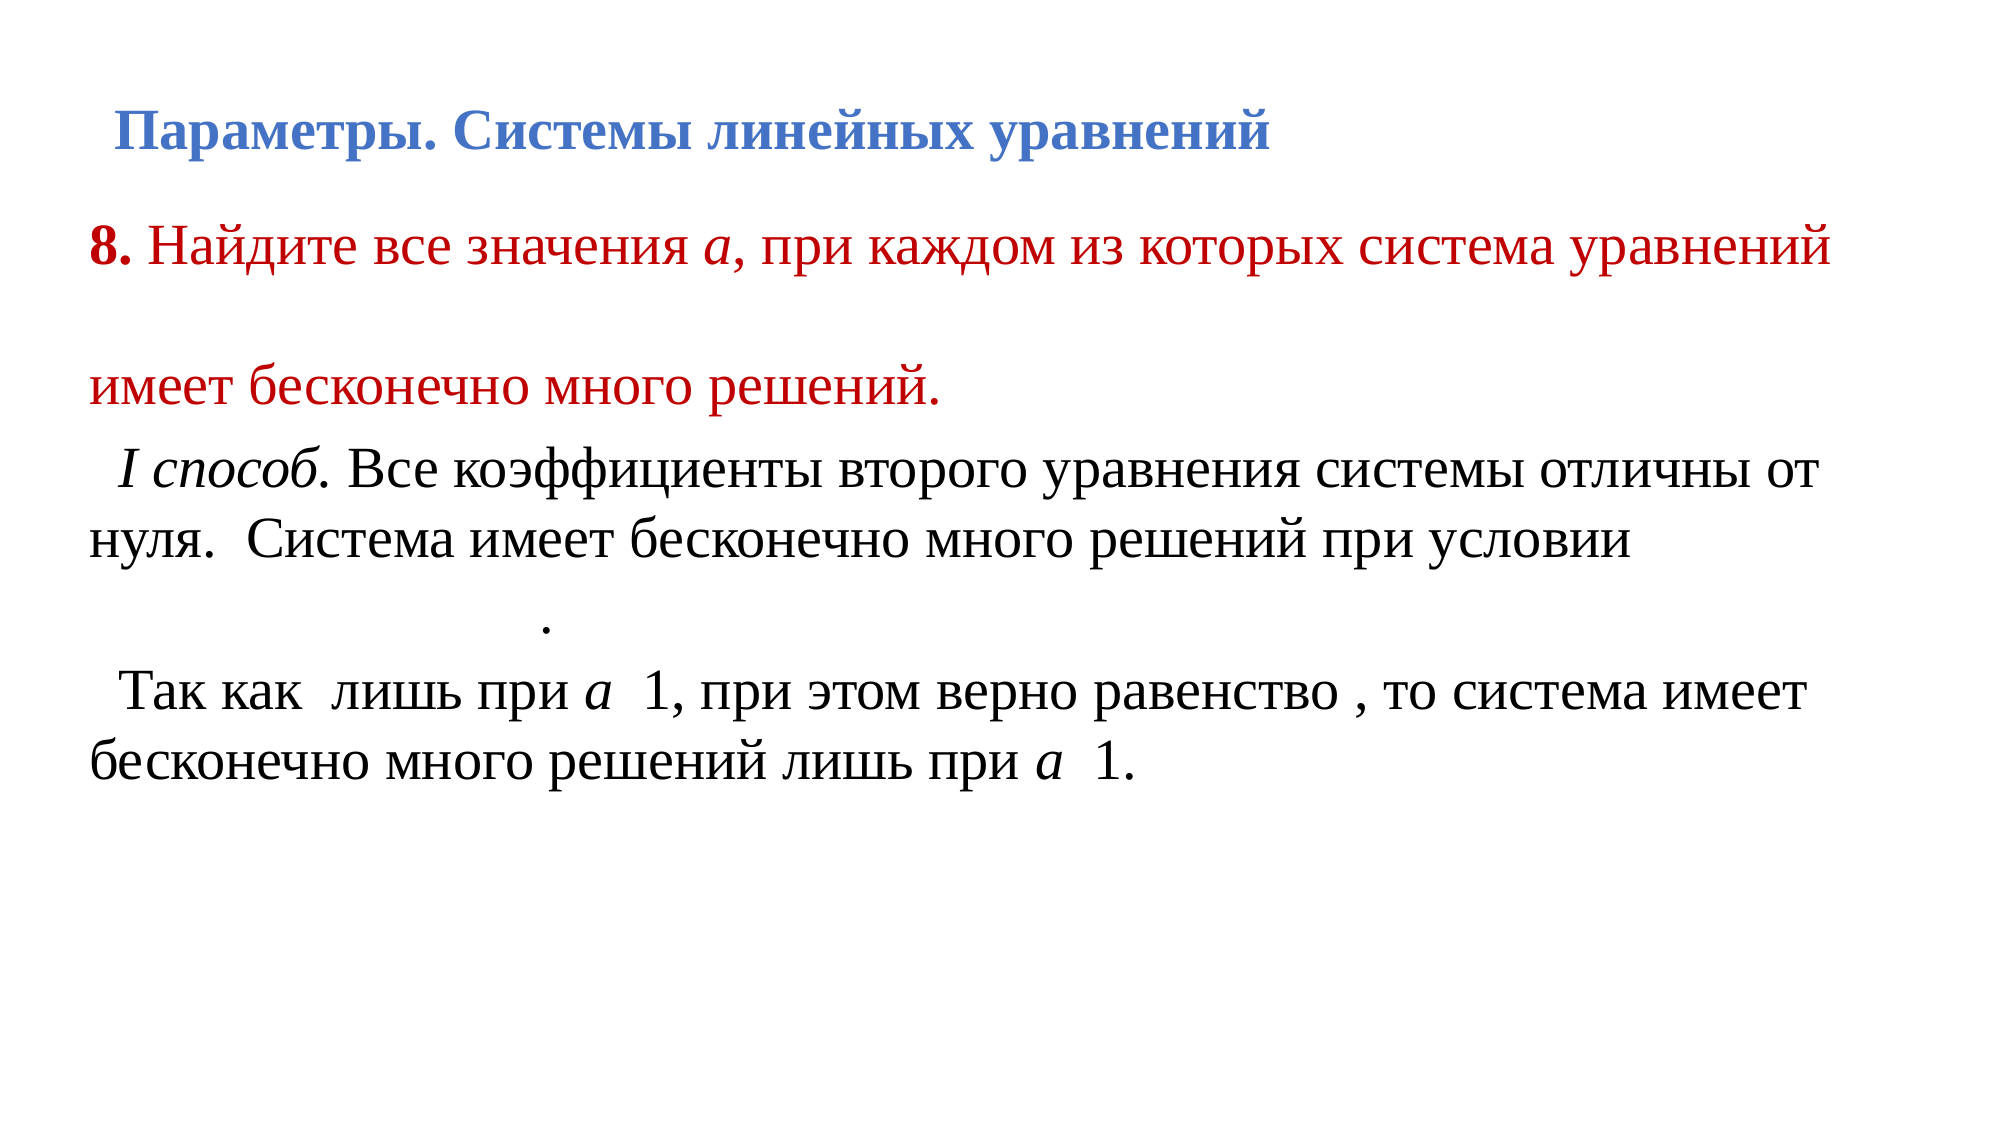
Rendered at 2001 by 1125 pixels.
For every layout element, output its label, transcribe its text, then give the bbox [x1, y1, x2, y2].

title Параметры. Системы линейных уравнений [99, 85, 1750, 171]
